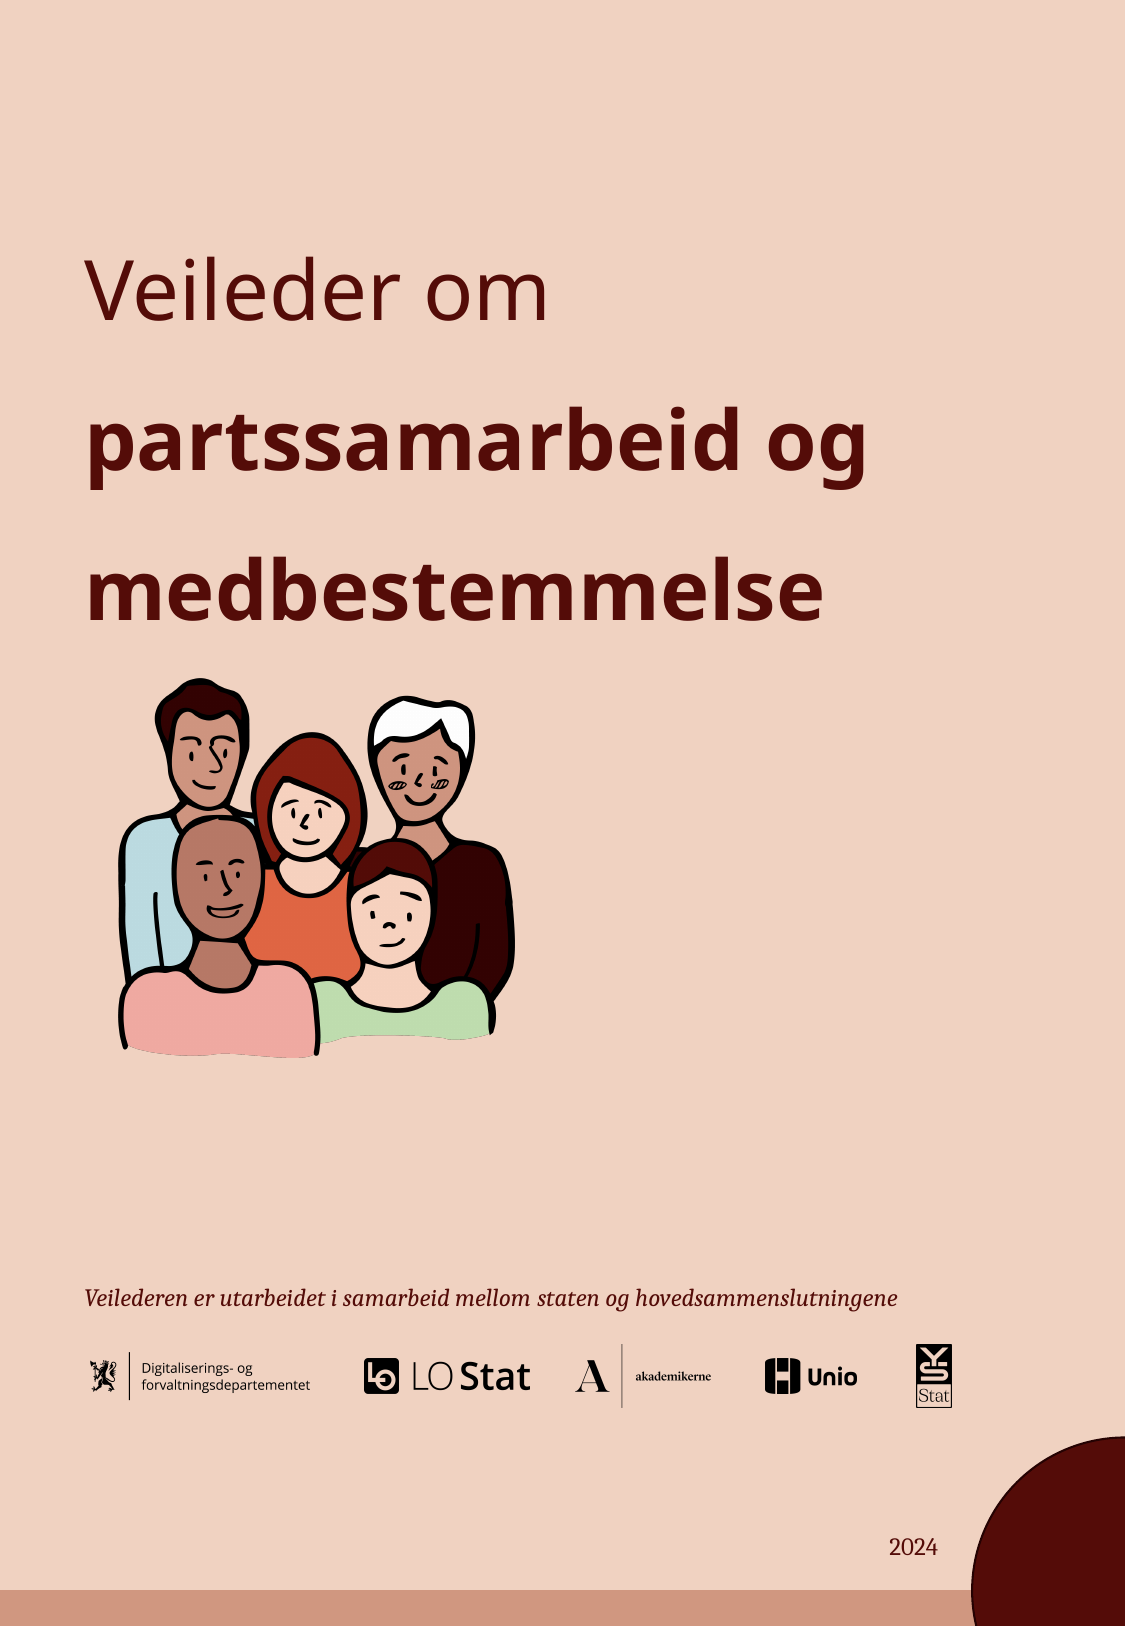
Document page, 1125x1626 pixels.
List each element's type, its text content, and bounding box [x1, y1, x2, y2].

picture [63, 1343, 337, 1408]
picture [575, 1343, 711, 1408]
list Veilederen er utarbeidet i samarbeid mellom staten og hovedsammenslutningene [77, 1204, 1009, 1315]
picture [916, 1343, 952, 1408]
text_box 2024 [845, 1508, 982, 1568]
picture [765, 1358, 857, 1394]
picture [118, 677, 515, 1059]
title Veileder om partssamarbeid og medbestemmelse [77, 183, 906, 378]
picture [363, 1358, 531, 1394]
